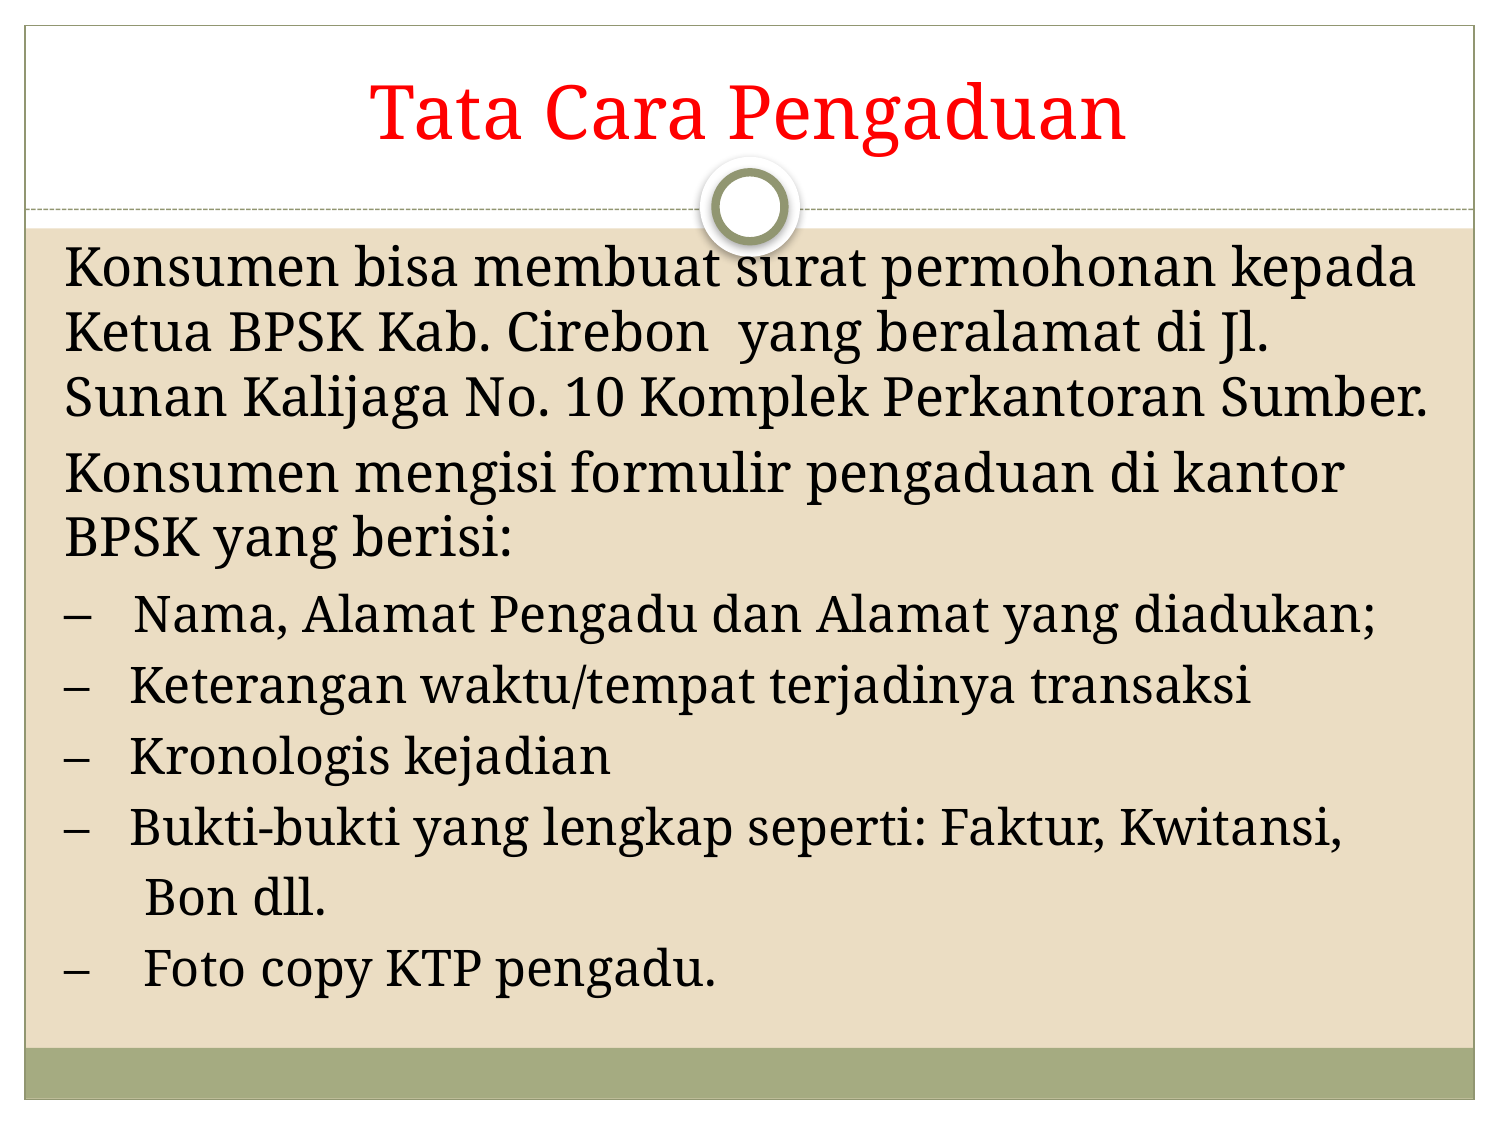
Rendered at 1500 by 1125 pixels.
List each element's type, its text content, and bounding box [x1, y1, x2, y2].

title Tata Cara Pengaduan [49, 37, 1450, 162]
list Konsumen bisa membuat surat permohonan kepada Ketua BPSK Kab. Cirebon yang beralamat di Jl. Sunan Kalijaga No. 10 Komplek Perkantoran Sumber. Konsumen mengisi formulir pengaduan di kantor BPSK yang berisi: – Nama, Alamat Pengadu dan Alamat yang diadukan; – Keterangan waktu/tempat terjadinya transaksi – Kronologis kejadian – Bukti-bukti yang lengkap seperti: Faktur, Kwitansi, Bon dll. – Foto copy KTP pengadu. [50, 224, 1445, 1037]
